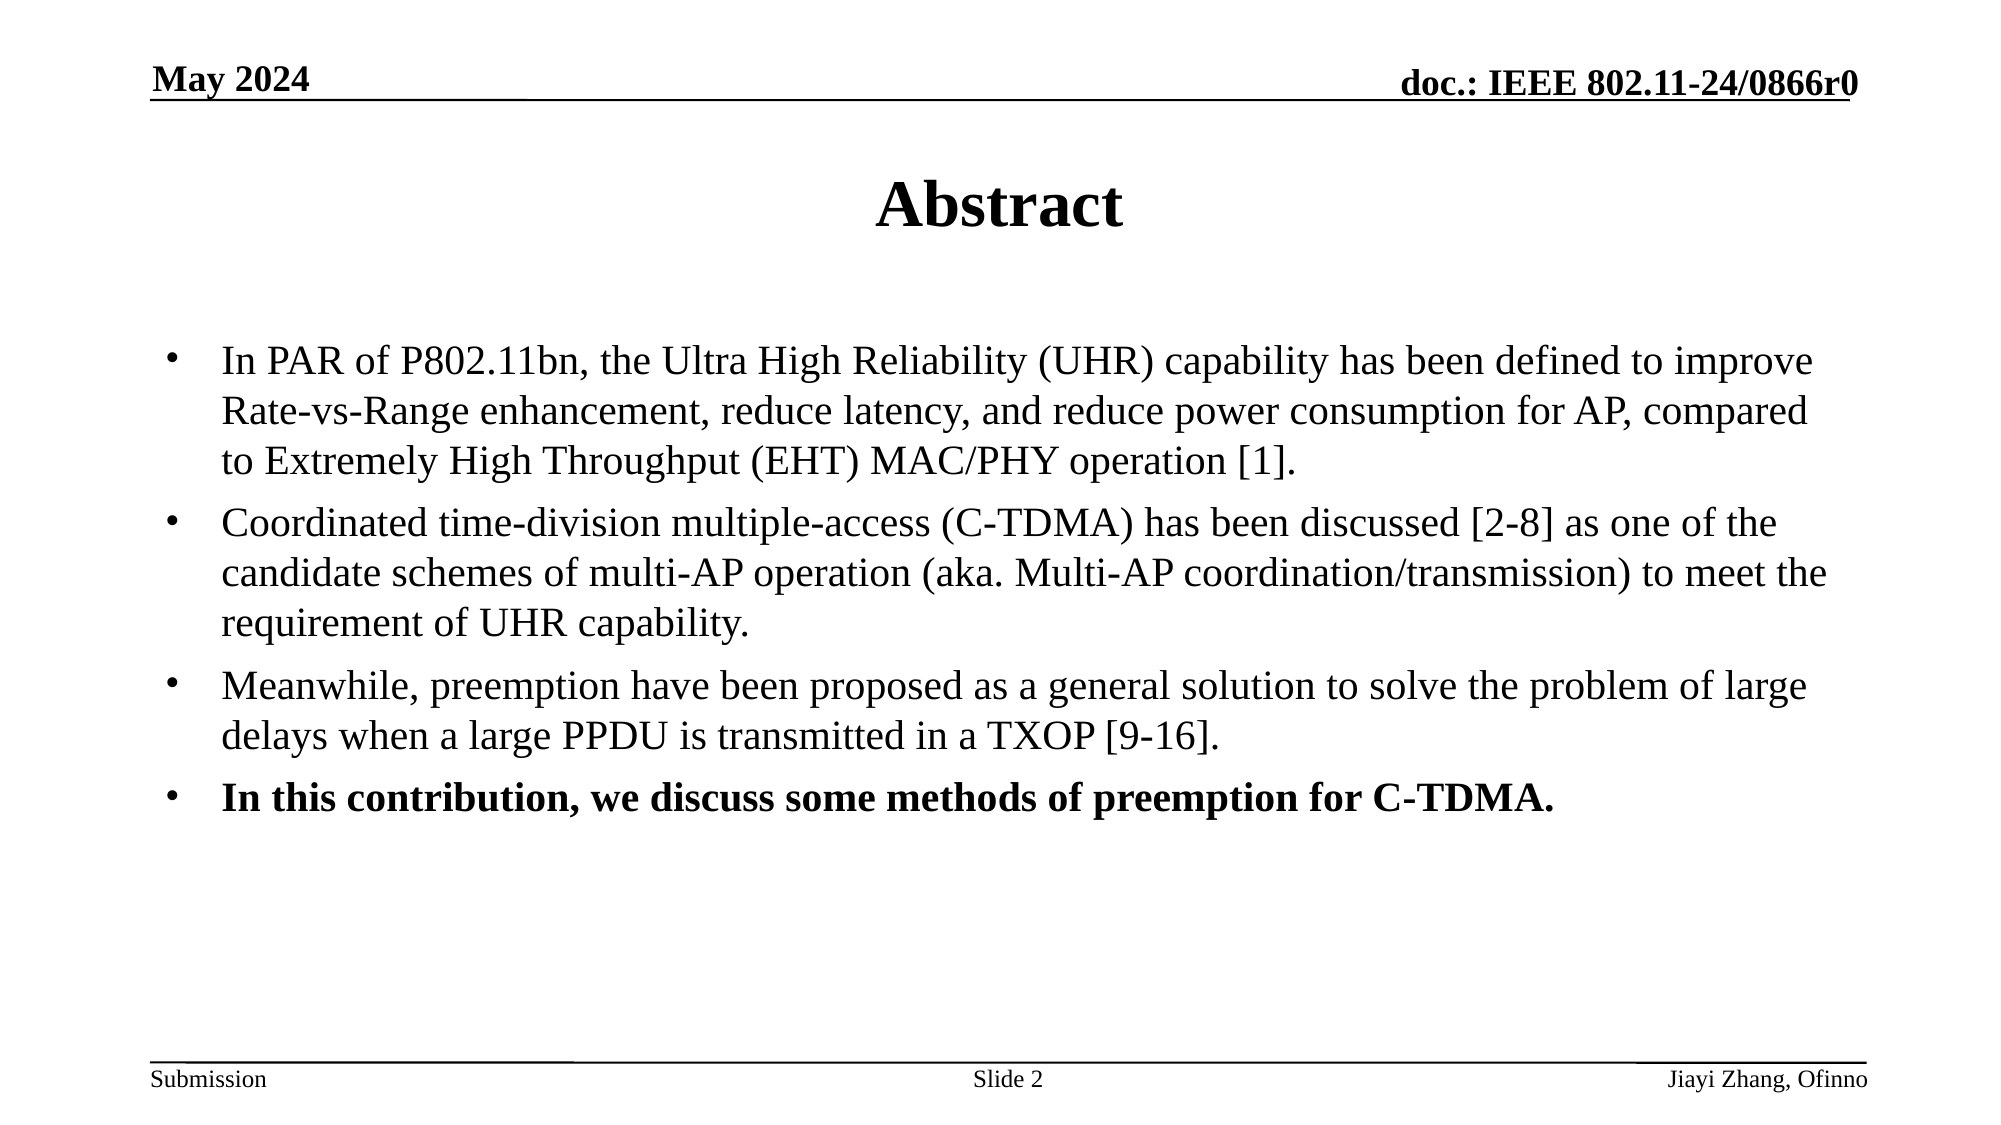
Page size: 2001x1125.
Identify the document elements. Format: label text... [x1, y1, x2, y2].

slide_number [152, 54, 563, 100]
footer Jiayi Zhang, Ofinno [1171, 1061, 1869, 1093]
slide_number Slide 2 [950, 1061, 1067, 1123]
title Abstract [149, 112, 1850, 288]
list In PAR of P802.11bn, the Ultra High Reliability (UHR) capability has been defined to improve Rate-vs-Range enhancement, reduce latency, and reduce power consumption for AP, compared to Extremely High Throughput (EHT) MAC/PHY operation [1]. Coordinated time-division multiple-access (C-TDMA) has been discussed [2-8] as one of the candidate schemes of multi-AP operation (aka. Multi-AP coordination/transmission) to meet the requirement of UHR capability. Meanwhile, preemption have been proposed as a general solution to solve the problem of large delays when a large PPDU is transmitted in a TXOP [9-16]. In this contribution, we discuss some methods of preemption for C-TDMA. [149, 324, 1850, 1000]
